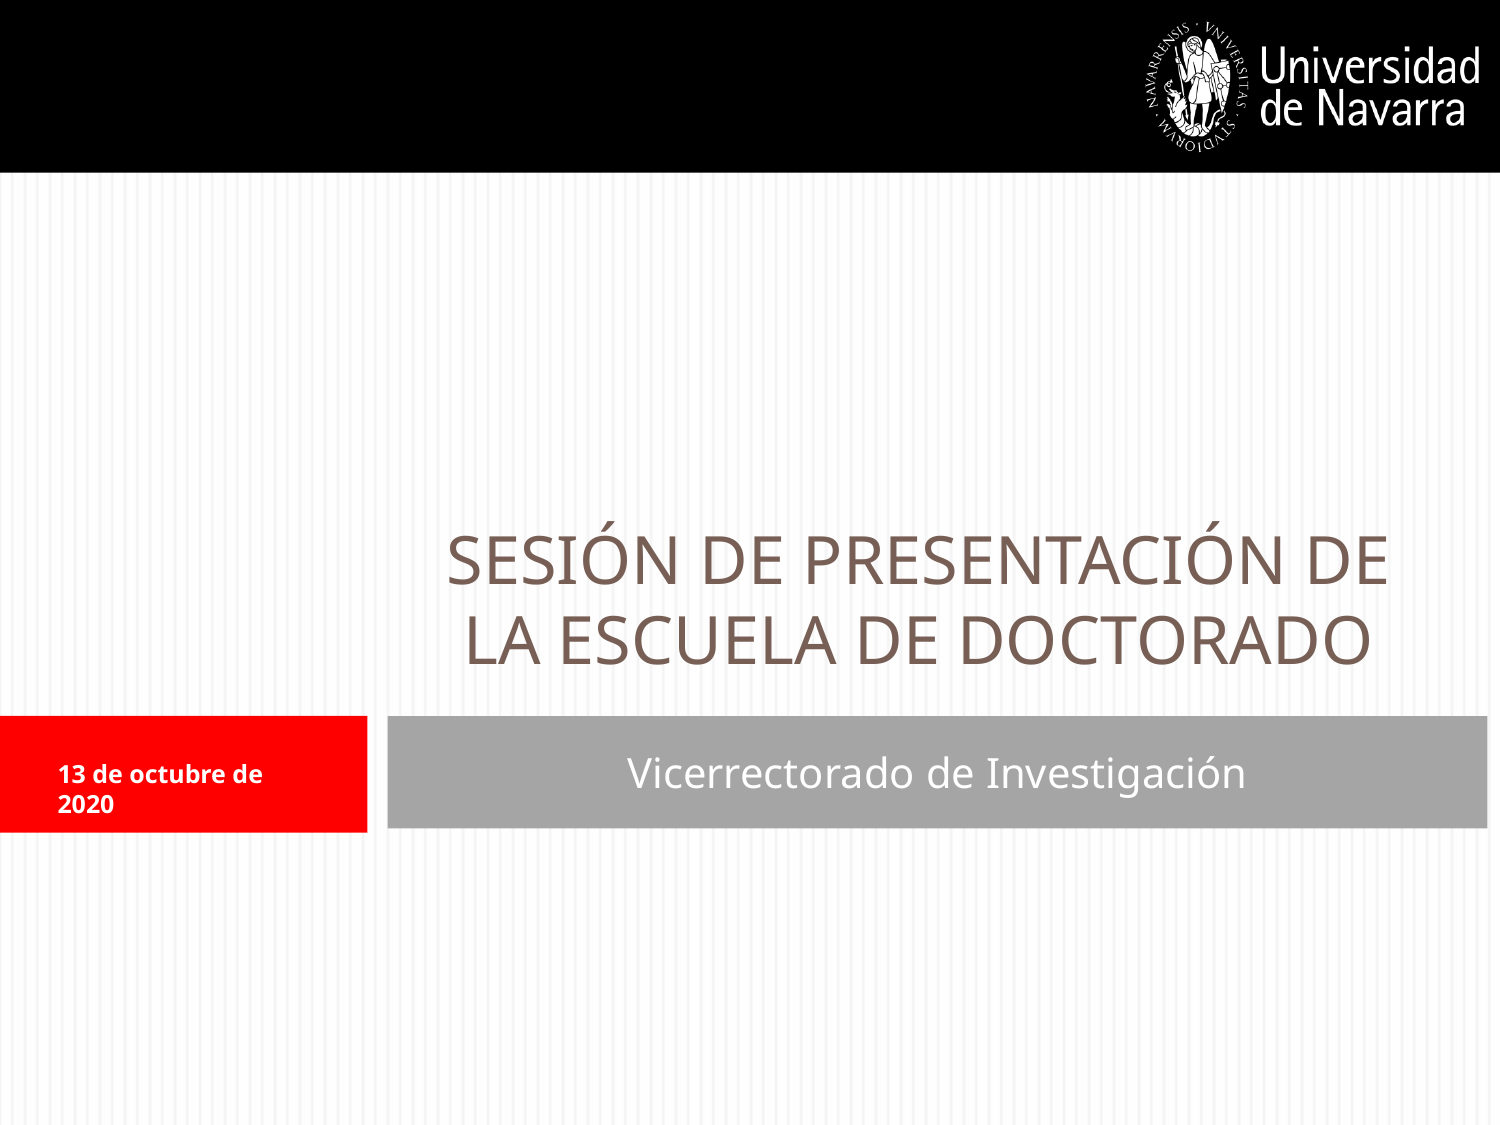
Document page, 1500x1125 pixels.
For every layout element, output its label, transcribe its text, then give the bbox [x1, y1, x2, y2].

title SESIÓN DE PRESENTACIÓN DE LA ESCUELA DE DOCTORADO [387, 385, 1450, 686]
text_box 13 de octubre de 2020 [42, 751, 335, 797]
subtitle Vicerrectorado de Investigación [387, 716, 1488, 829]
picture [1125, 0, 1500, 172]
